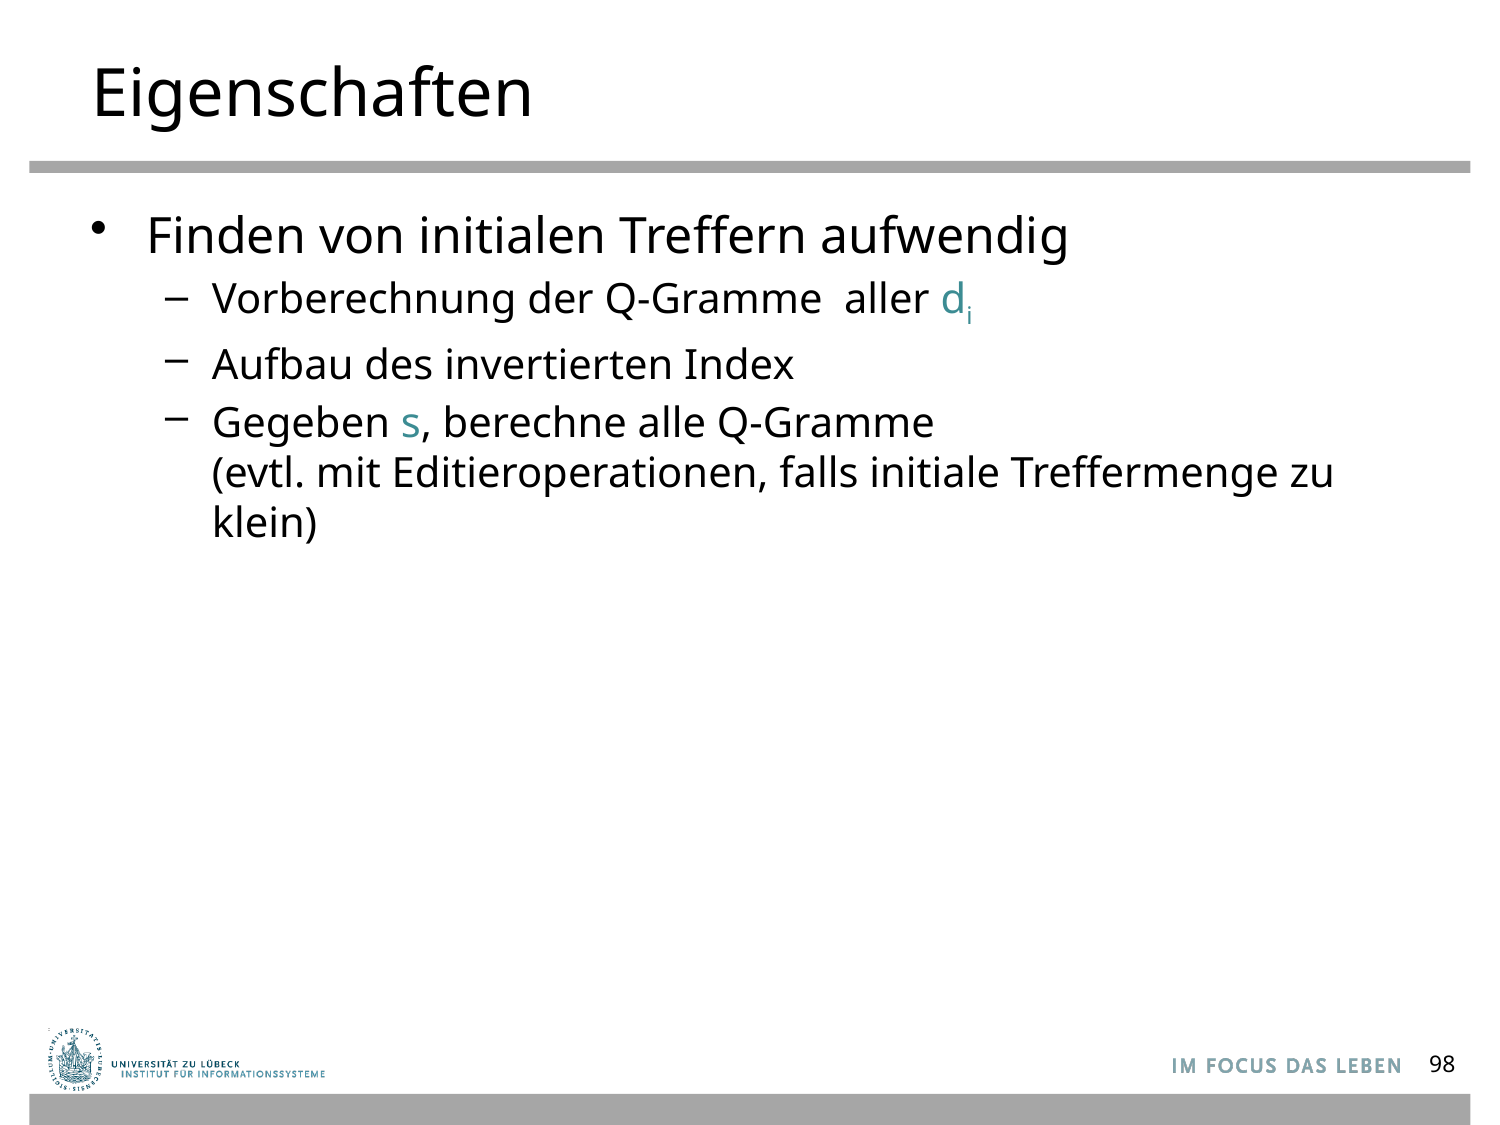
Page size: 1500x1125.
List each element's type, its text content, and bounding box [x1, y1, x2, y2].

list Finden von initialen Treffern aufwendig Vorberechnung der Q-Gramme aller di Aufbau des invertierten Index Gegeben s, berechne alle Q-Gramme (evtl. mit Editieroperationen, falls initiale Treffermenge zu klein) [75, 196, 1425, 1012]
title Eigenschaften [76, 42, 1427, 126]
picture [1173, 1058, 1305, 1073]
slide_number 98 [1305, 1050, 1471, 1083]
